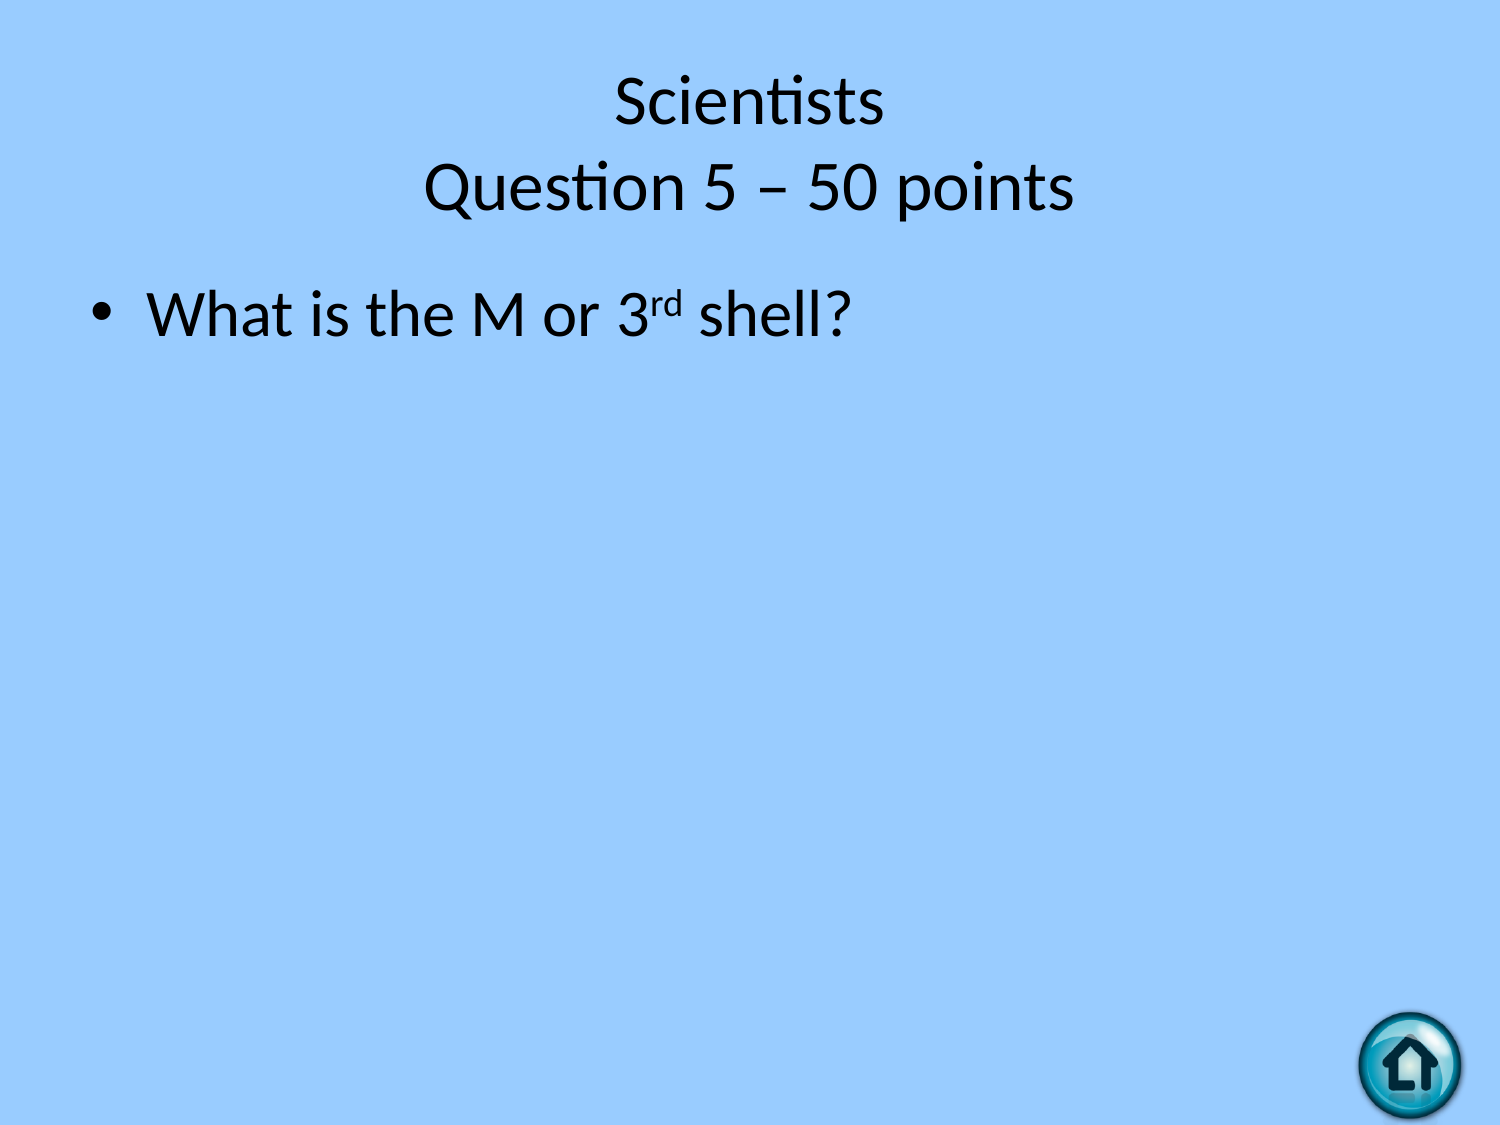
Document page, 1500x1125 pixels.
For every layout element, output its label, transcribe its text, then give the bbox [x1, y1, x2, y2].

picture [1349, 1006, 1469, 1125]
list What is the M or 3rd shell? [75, 262, 1425, 1005]
title Scientists Question 5 – 50 points [75, 45, 1425, 233]
